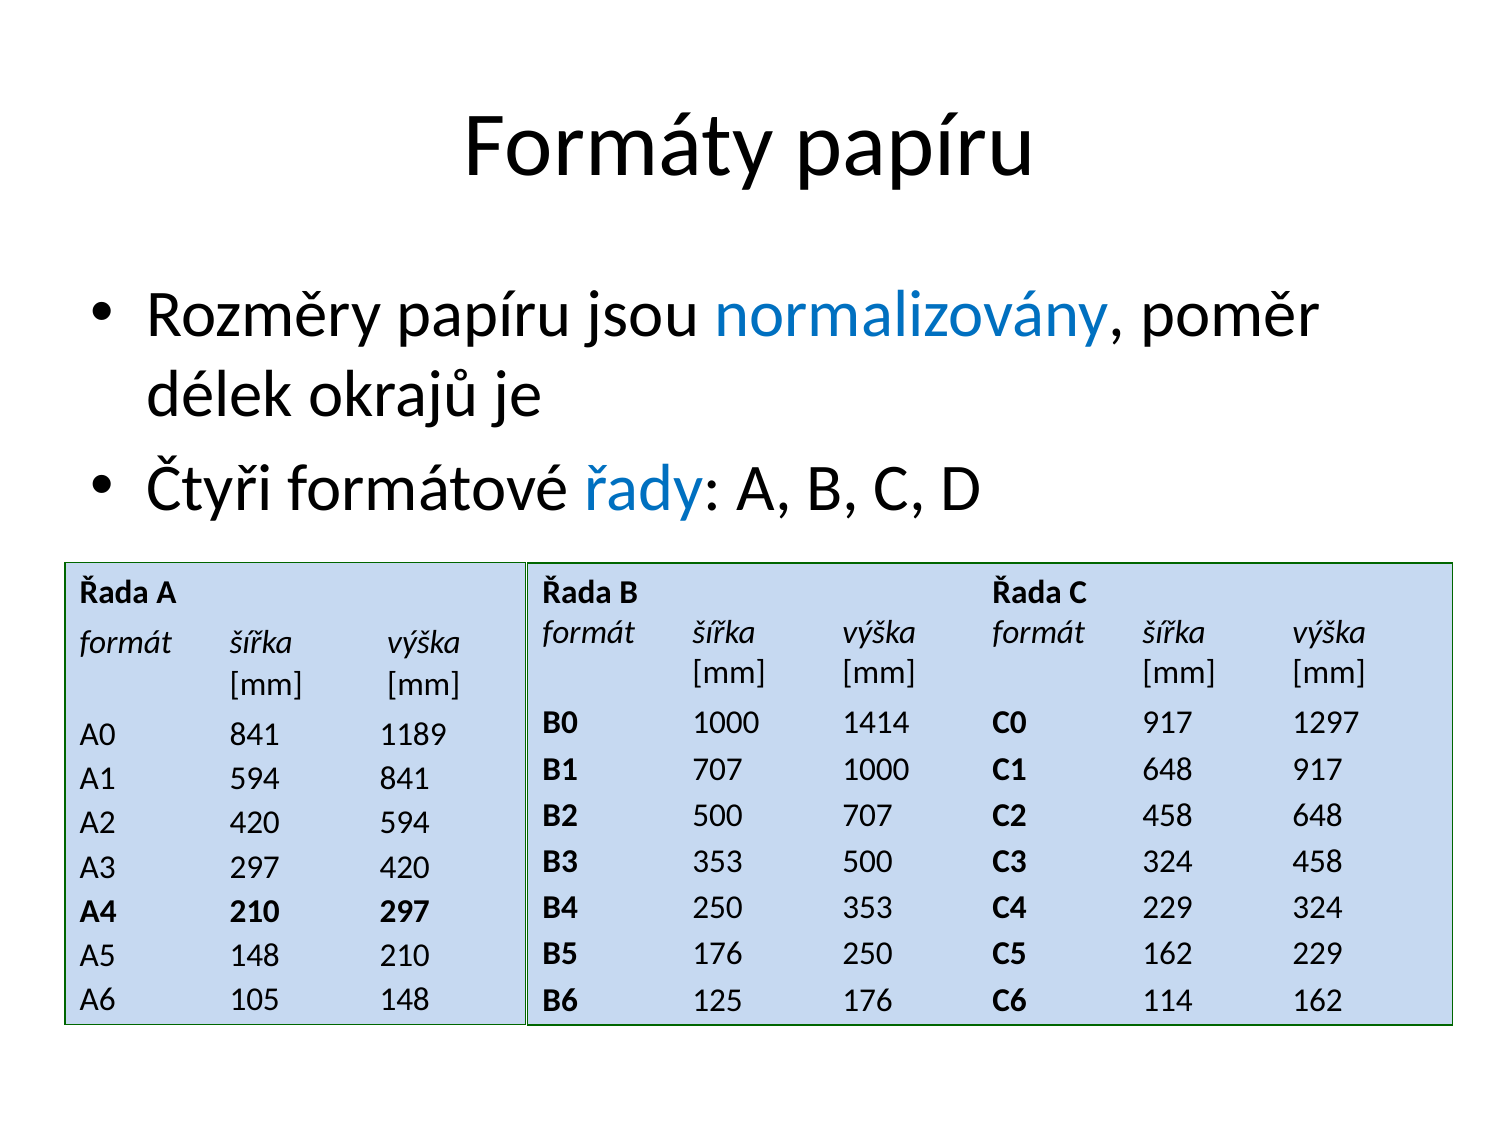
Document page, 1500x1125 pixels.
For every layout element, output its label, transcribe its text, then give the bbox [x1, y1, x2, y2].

text_box Řada B Řada C formát šířka výška formát šířka výška [mm] [mm] [mm] [mm] B0 1000 1414 C0 917 1297 B1 707 1000 C1 648 917 B2 500 707 C2 458 648 B3 353 500 C3 324 458 B4 250 353 C4 229 324 B5 176 250 C5 162 229 B6 125 176 C6 114 162 [527, 563, 1453, 1025]
text_box Řada A formát šířka výška [mm] [mm] A0 841 1189 A1 594 841 A2 420 594 A3 297 420 A4 210 297 A5 148 210 A6 105 148 [64, 562, 526, 1025]
title Formáty papíru [75, 45, 1425, 233]
